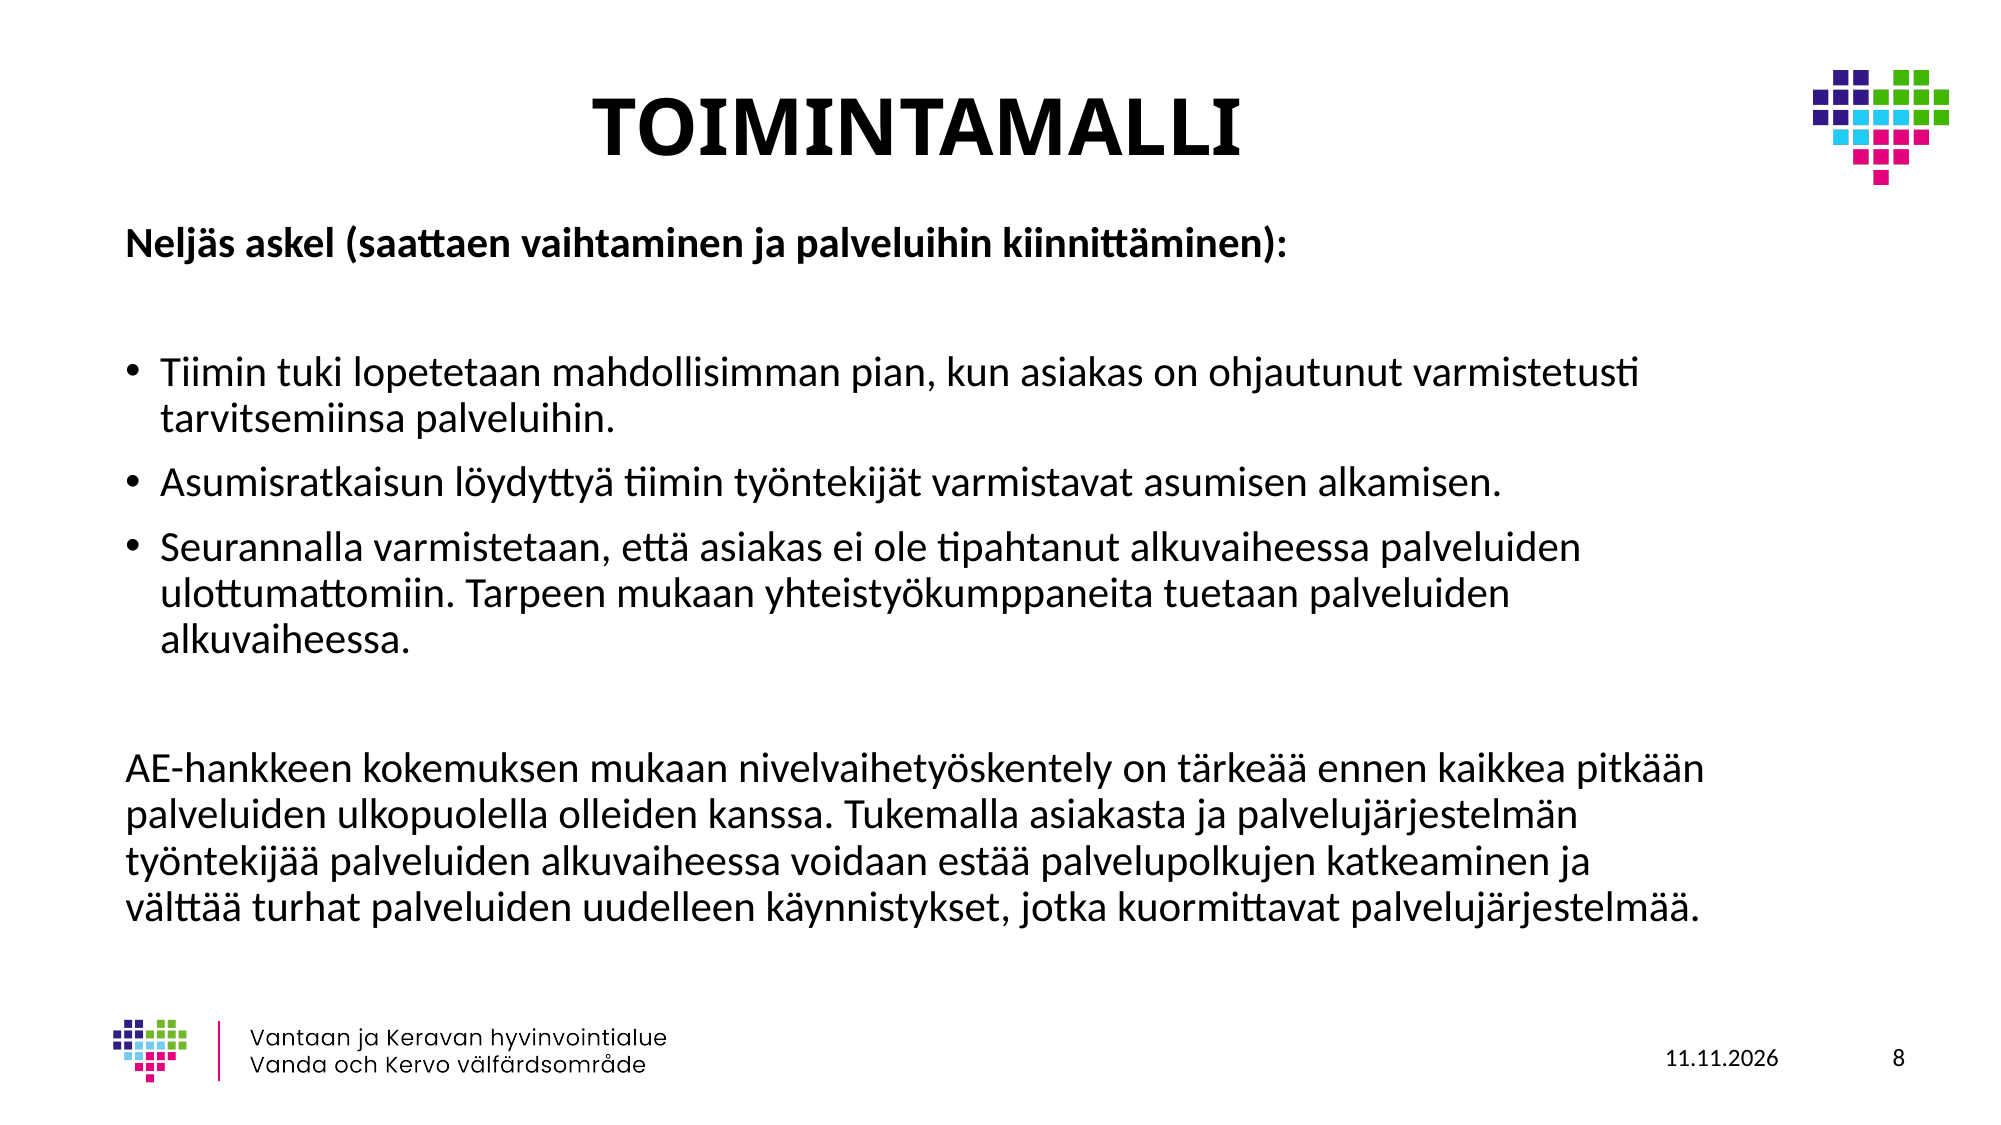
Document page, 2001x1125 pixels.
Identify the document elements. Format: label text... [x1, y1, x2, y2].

list Neljäs askel (saattaen vaihtaminen ja palveluihin kiinnittäminen): Tiimin tuki lopetetaan mahdollisimman pian, kun asiakas on ohjautunut varmistetusti tarvitsemiinsa palveluihin. Asumisratkaisun löydyttyä tiimin työntekijät varmistavat asumisen alkamisen. Seurannalla varmistetaan, että asiakas ei ole tipahtanut alkuvaiheessa palveluiden ulottumattomiin. Tarpeen mukaan yhteistyökumppaneita tuetaan palveluiden alkuvaiheessa. AE-hankkeen kokemuksen mukaan nivelvaihetyöskentely on tärkeää ennen kaikkea pitkään palveluiden ulkopuolella olleiden kanssa. Tukemalla asiakasta ja palvelujärjestelmän työntekijää palveluiden alkuvaiheessa voidaan estää palvelupolkujen katkeaminen ja välttää turhat palveluiden uudelleen käynnistykset, jotka kuormittavat palvelujärjestelmää. [110, 213, 1725, 989]
picture [1813, 70, 1949, 185]
slide_number 8 [1849, 1026, 1949, 1087]
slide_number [1644, 1026, 1800, 1087]
title TOIMINTAMALLI [110, 79, 1725, 181]
picture [82, 988, 697, 1114]
